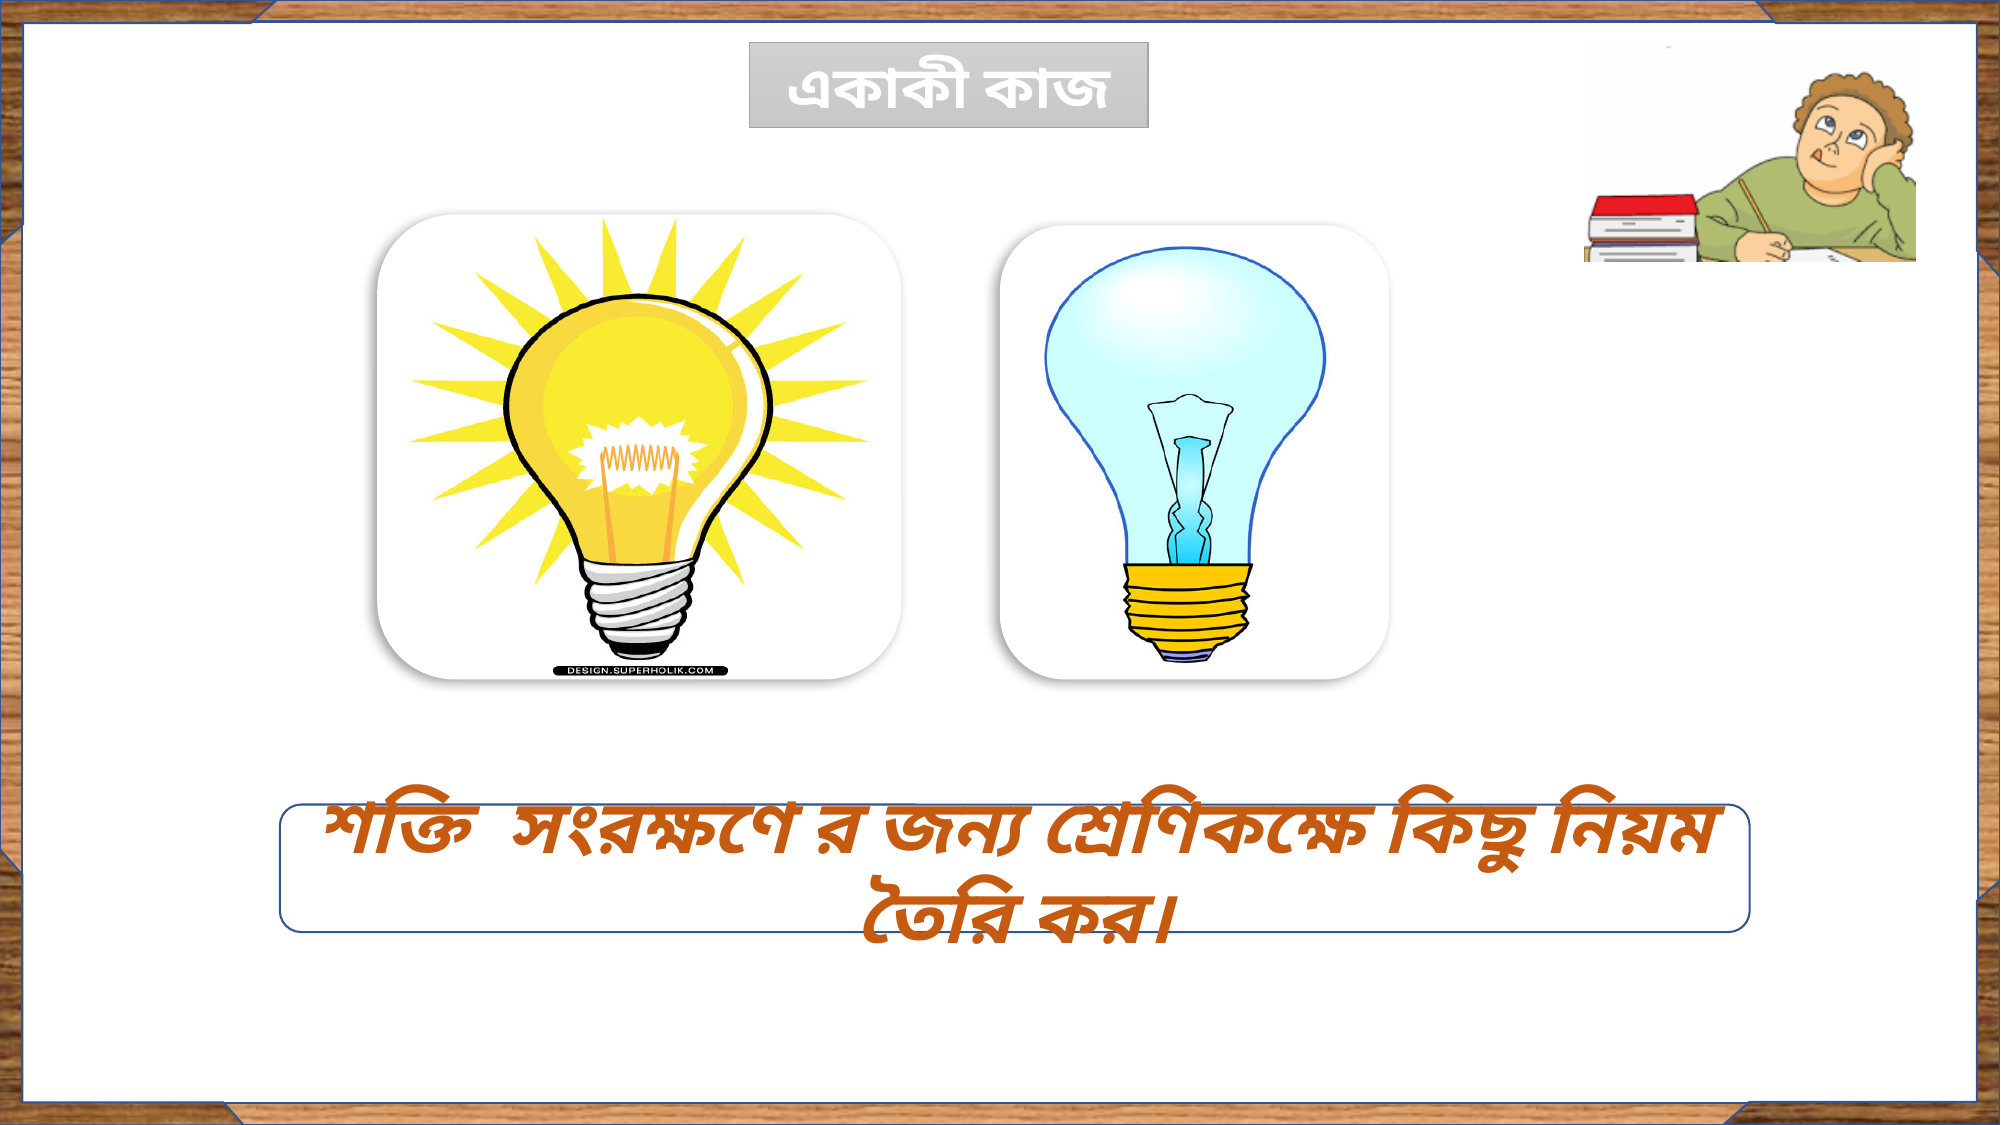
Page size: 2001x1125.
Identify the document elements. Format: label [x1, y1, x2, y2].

picture [1584, 42, 1916, 262]
picture [999, 225, 1389, 680]
text_box [0, 0, 2000, 1125]
picture [377, 214, 902, 680]
